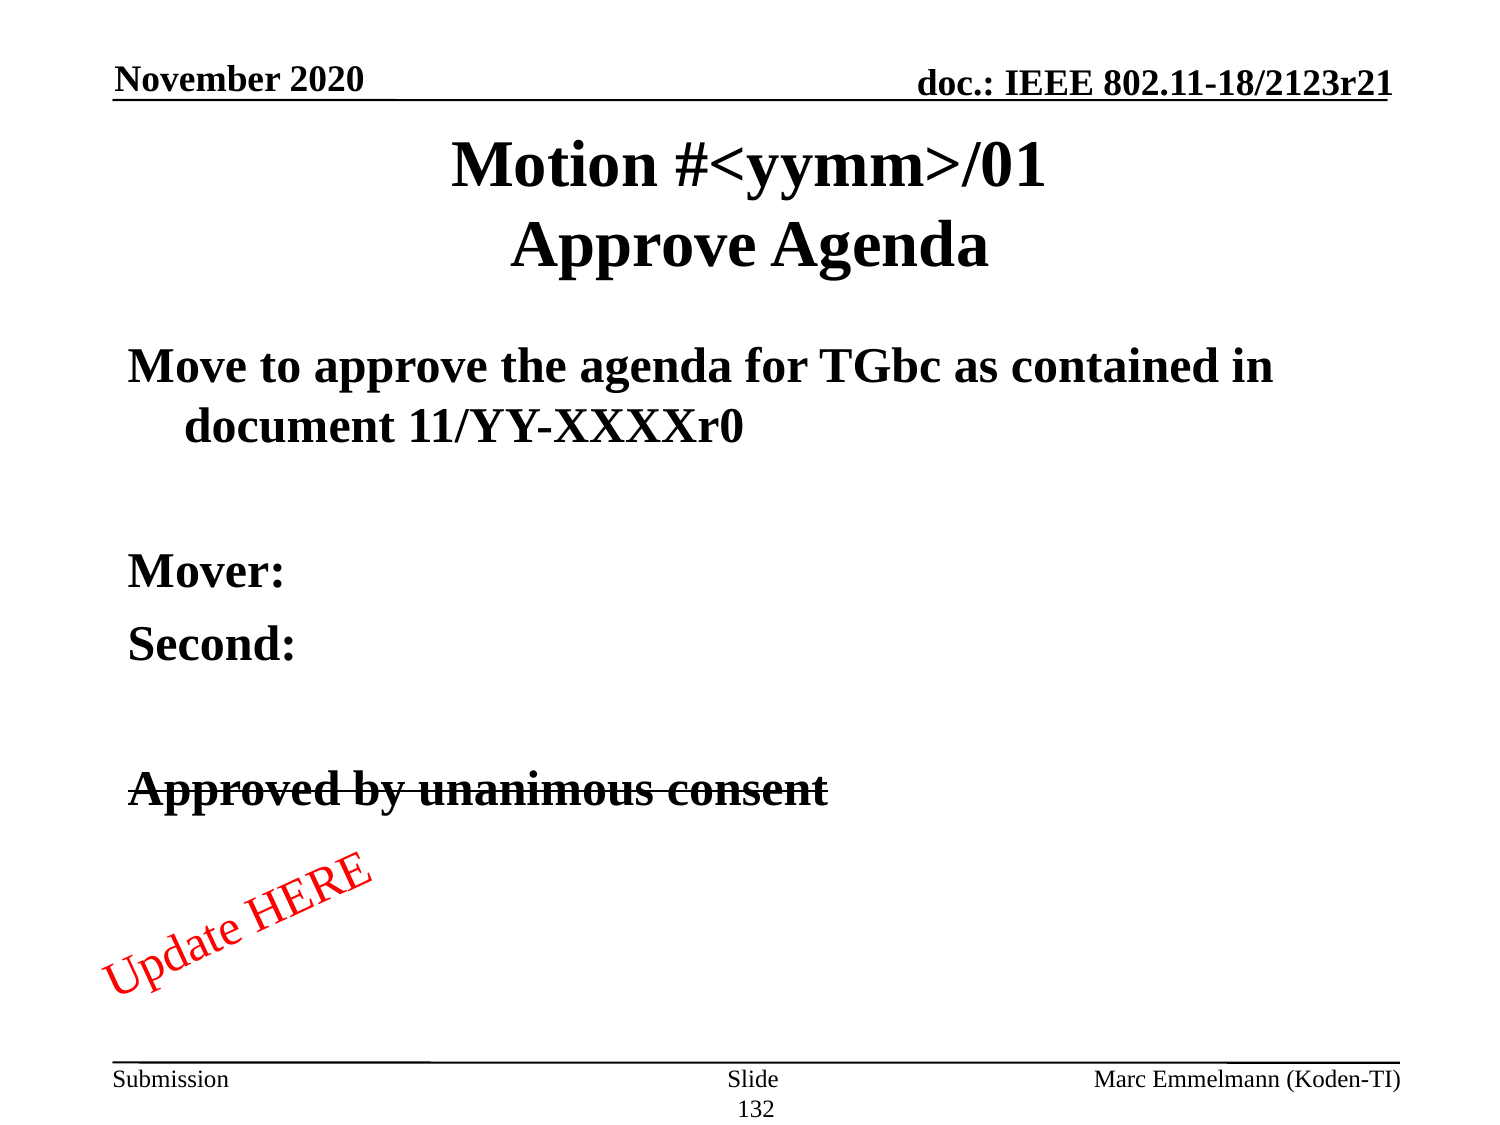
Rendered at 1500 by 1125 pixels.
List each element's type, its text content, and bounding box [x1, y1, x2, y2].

slide_number Slide 132 [712, 1061, 800, 1123]
title Motion #<yymm>/01 Approve Agenda [112, 112, 1388, 288]
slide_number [114, 54, 423, 100]
footer Marc Emmelmann (Koden-TI) [878, 1061, 1402, 1093]
text_box Update HERE [76, 820, 396, 1022]
list Move to approve the agenda for TGbc as contained in document 11/YY-XXXXr0 Mover: Second: Approved by unanimous consent [112, 324, 1388, 1000]
